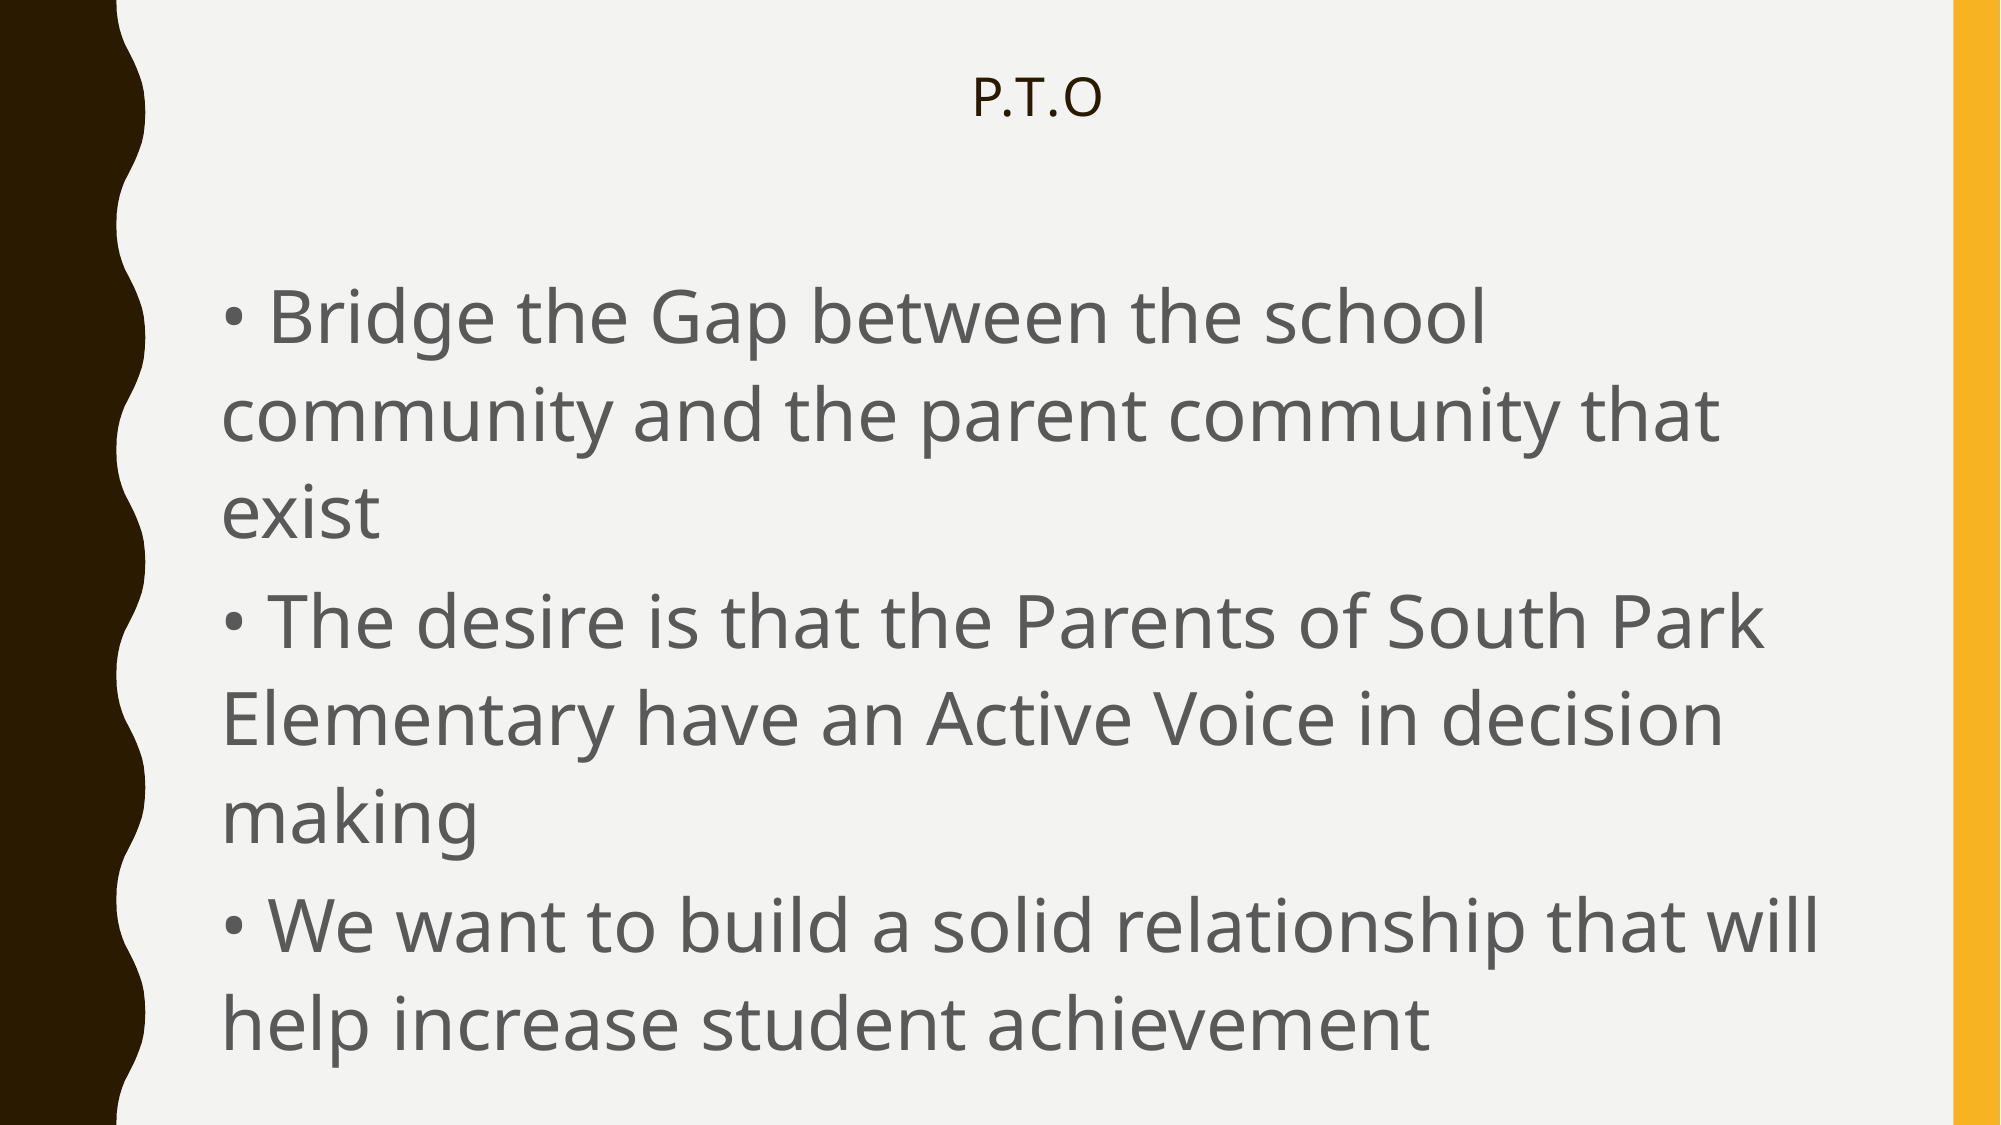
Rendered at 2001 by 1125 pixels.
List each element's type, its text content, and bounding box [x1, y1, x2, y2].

title P.T.O [205, 62, 1875, 221]
list • Bridge the Gap between the school community and the parent community that exist • The desire is that the Parents of South Park Elementary have an Active Voice in decision making • We want to build a solid relationship that will help increase student achievement [205, 253, 1875, 1081]
